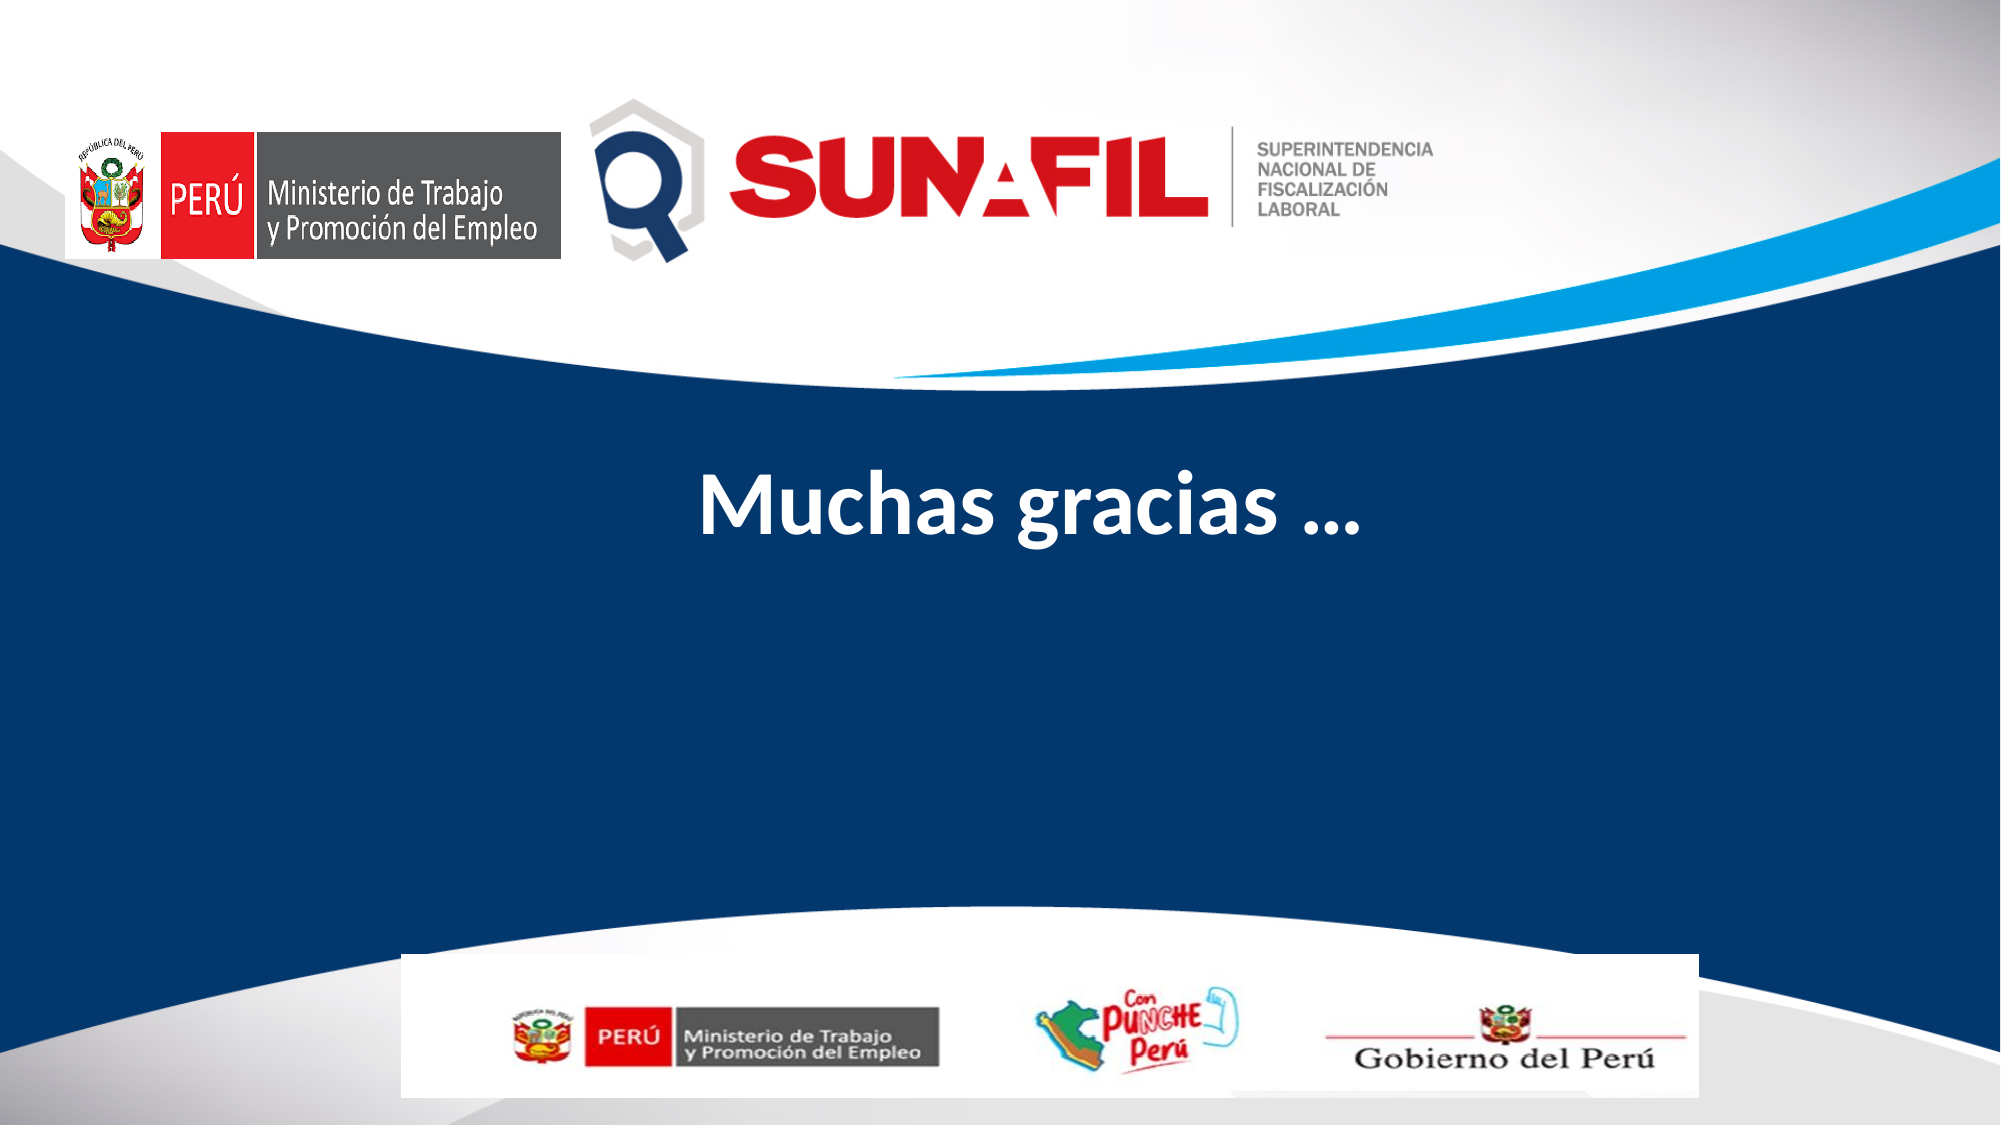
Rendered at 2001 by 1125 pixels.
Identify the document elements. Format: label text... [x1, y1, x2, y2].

picture [0, 0, 2001, 1125]
text_box Muchas gracias … [256, 435, 1807, 560]
